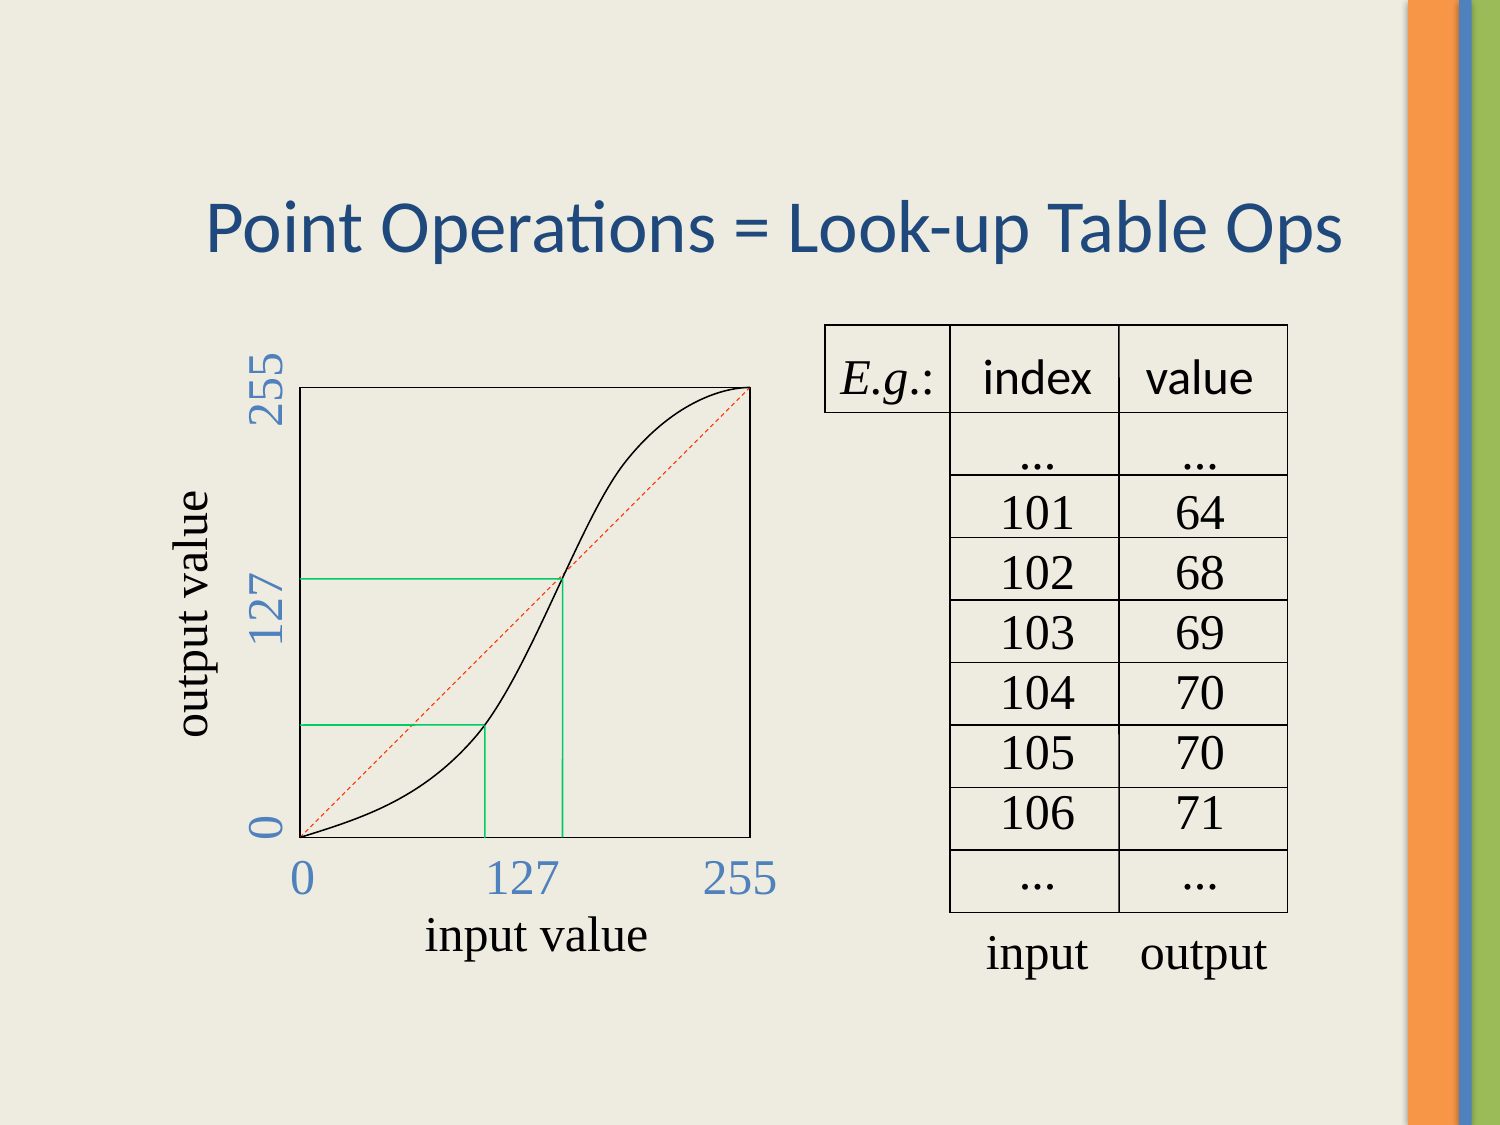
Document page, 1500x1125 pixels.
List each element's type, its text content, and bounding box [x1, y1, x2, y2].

text_box 127 [225, 557, 300, 663]
text_box 0 [275, 837, 330, 913]
text_box 255 [687, 837, 793, 913]
text_box output value [149, 474, 225, 754]
text_box [299, 579, 557, 836]
text_box [413, 579, 562, 725]
text_box 0 [224, 800, 300, 856]
text_box input [971, 921, 1104, 988]
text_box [949, 324, 1288, 913]
text_box [299, 387, 740, 578]
text_box [485, 582, 562, 837]
text_box input value [409, 894, 664, 969]
text_box [563, 389, 750, 838]
text_box [299, 725, 484, 838]
text_box [825, 324, 948, 413]
text_box 127 [469, 837, 575, 894]
text_box [305, 728, 484, 838]
text_box [559, 387, 750, 578]
text_box output [1125, 921, 1283, 988]
text_box 255 [224, 337, 300, 443]
title Point Operations = Look-up Table Ops [137, 121, 1413, 324]
